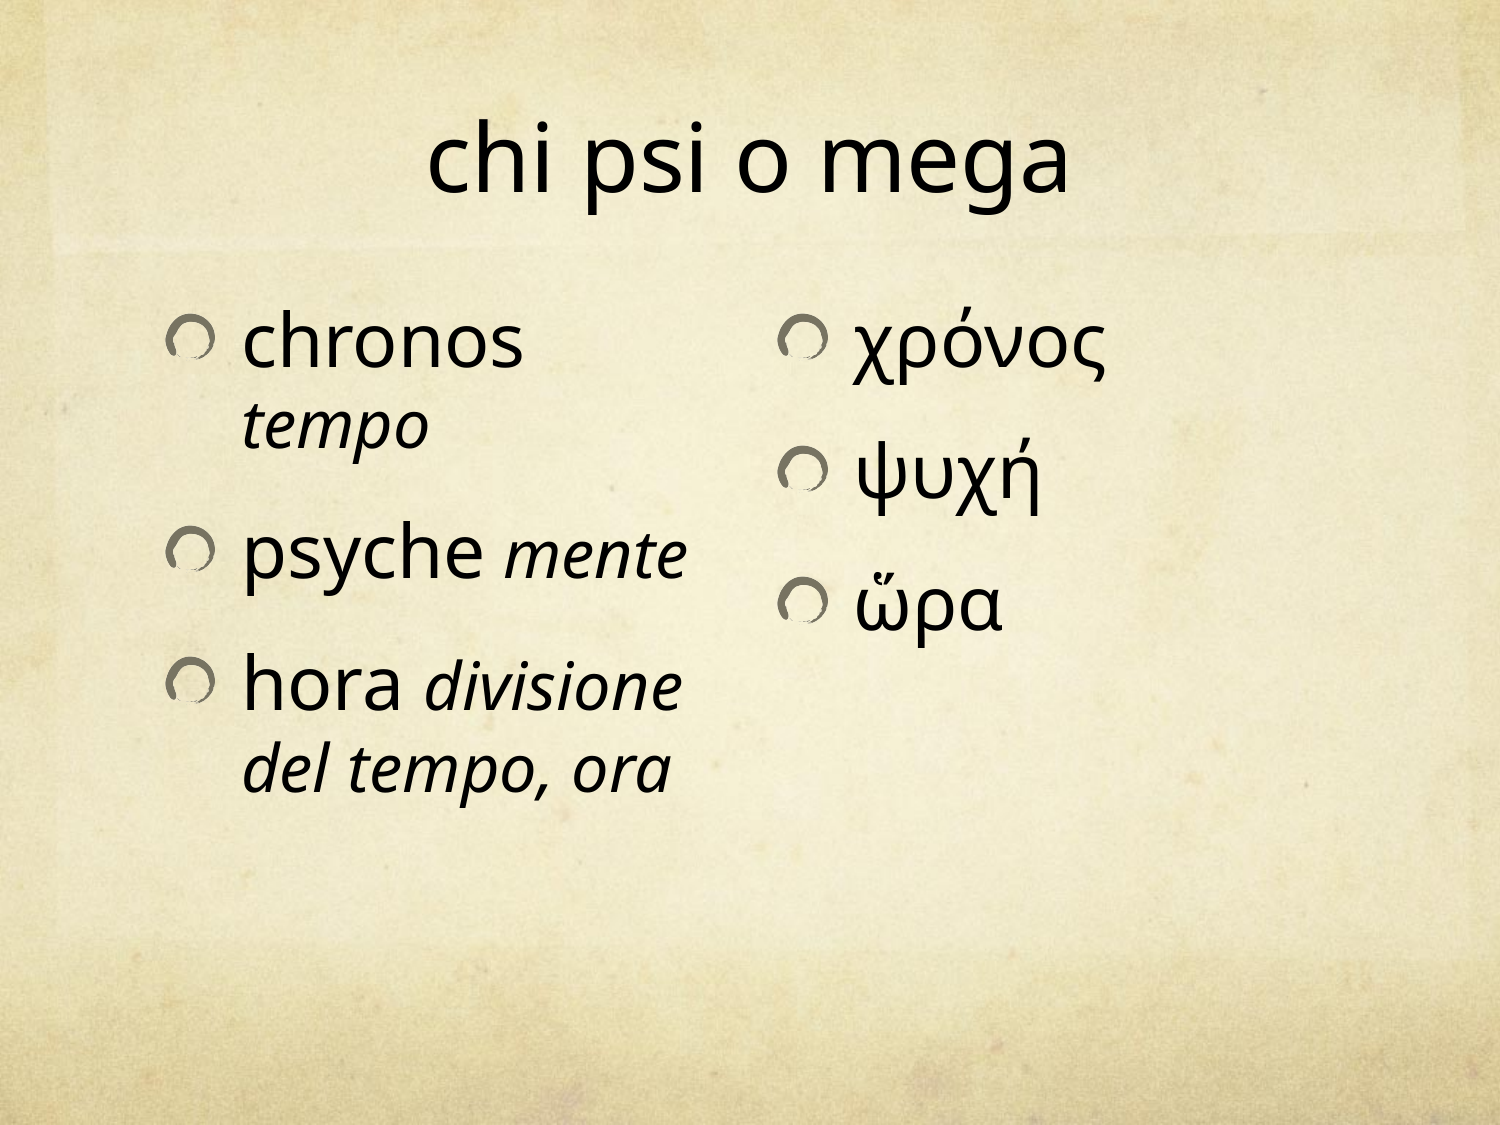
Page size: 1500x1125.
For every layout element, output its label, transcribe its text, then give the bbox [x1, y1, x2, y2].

title chi psi o mega [150, 82, 1350, 225]
picture [0, 0, 1500, 1125]
list chronos tempo psyche mente hora divisione del tempo, ora [150, 284, 735, 950]
list χρόνος ψυχή ὥρα [762, 284, 1348, 950]
